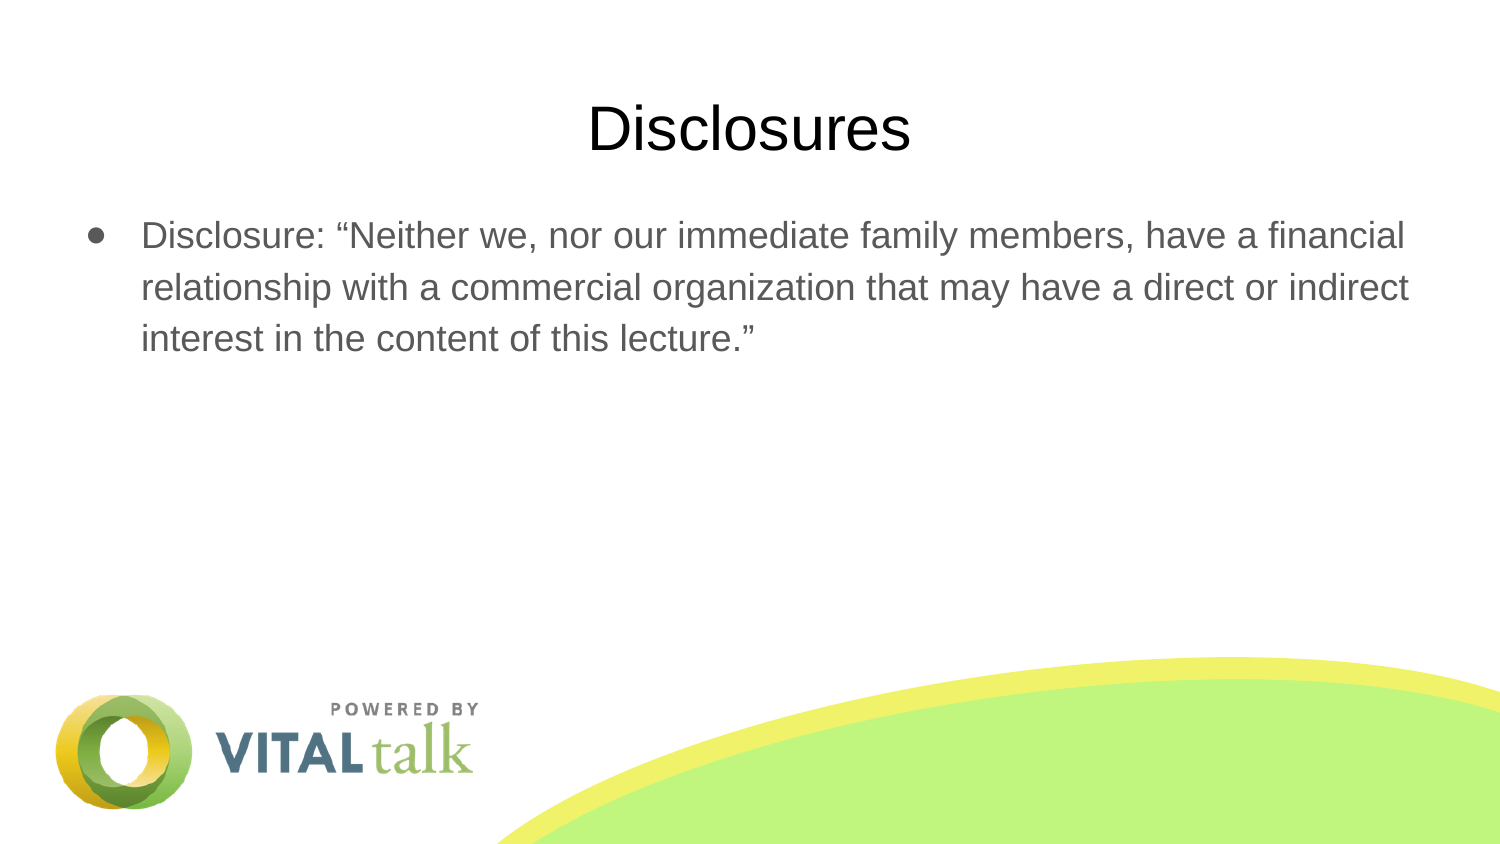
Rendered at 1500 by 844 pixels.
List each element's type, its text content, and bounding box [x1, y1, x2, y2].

list Disclosure: “Neither we, nor our immediate family members, have a financial relationship with a commercial organization that may have a direct or indirect interest in the content of this lecture.” [51, 189, 1449, 750]
picture [27, 666, 508, 833]
title Disclosures [51, 72, 1449, 167]
